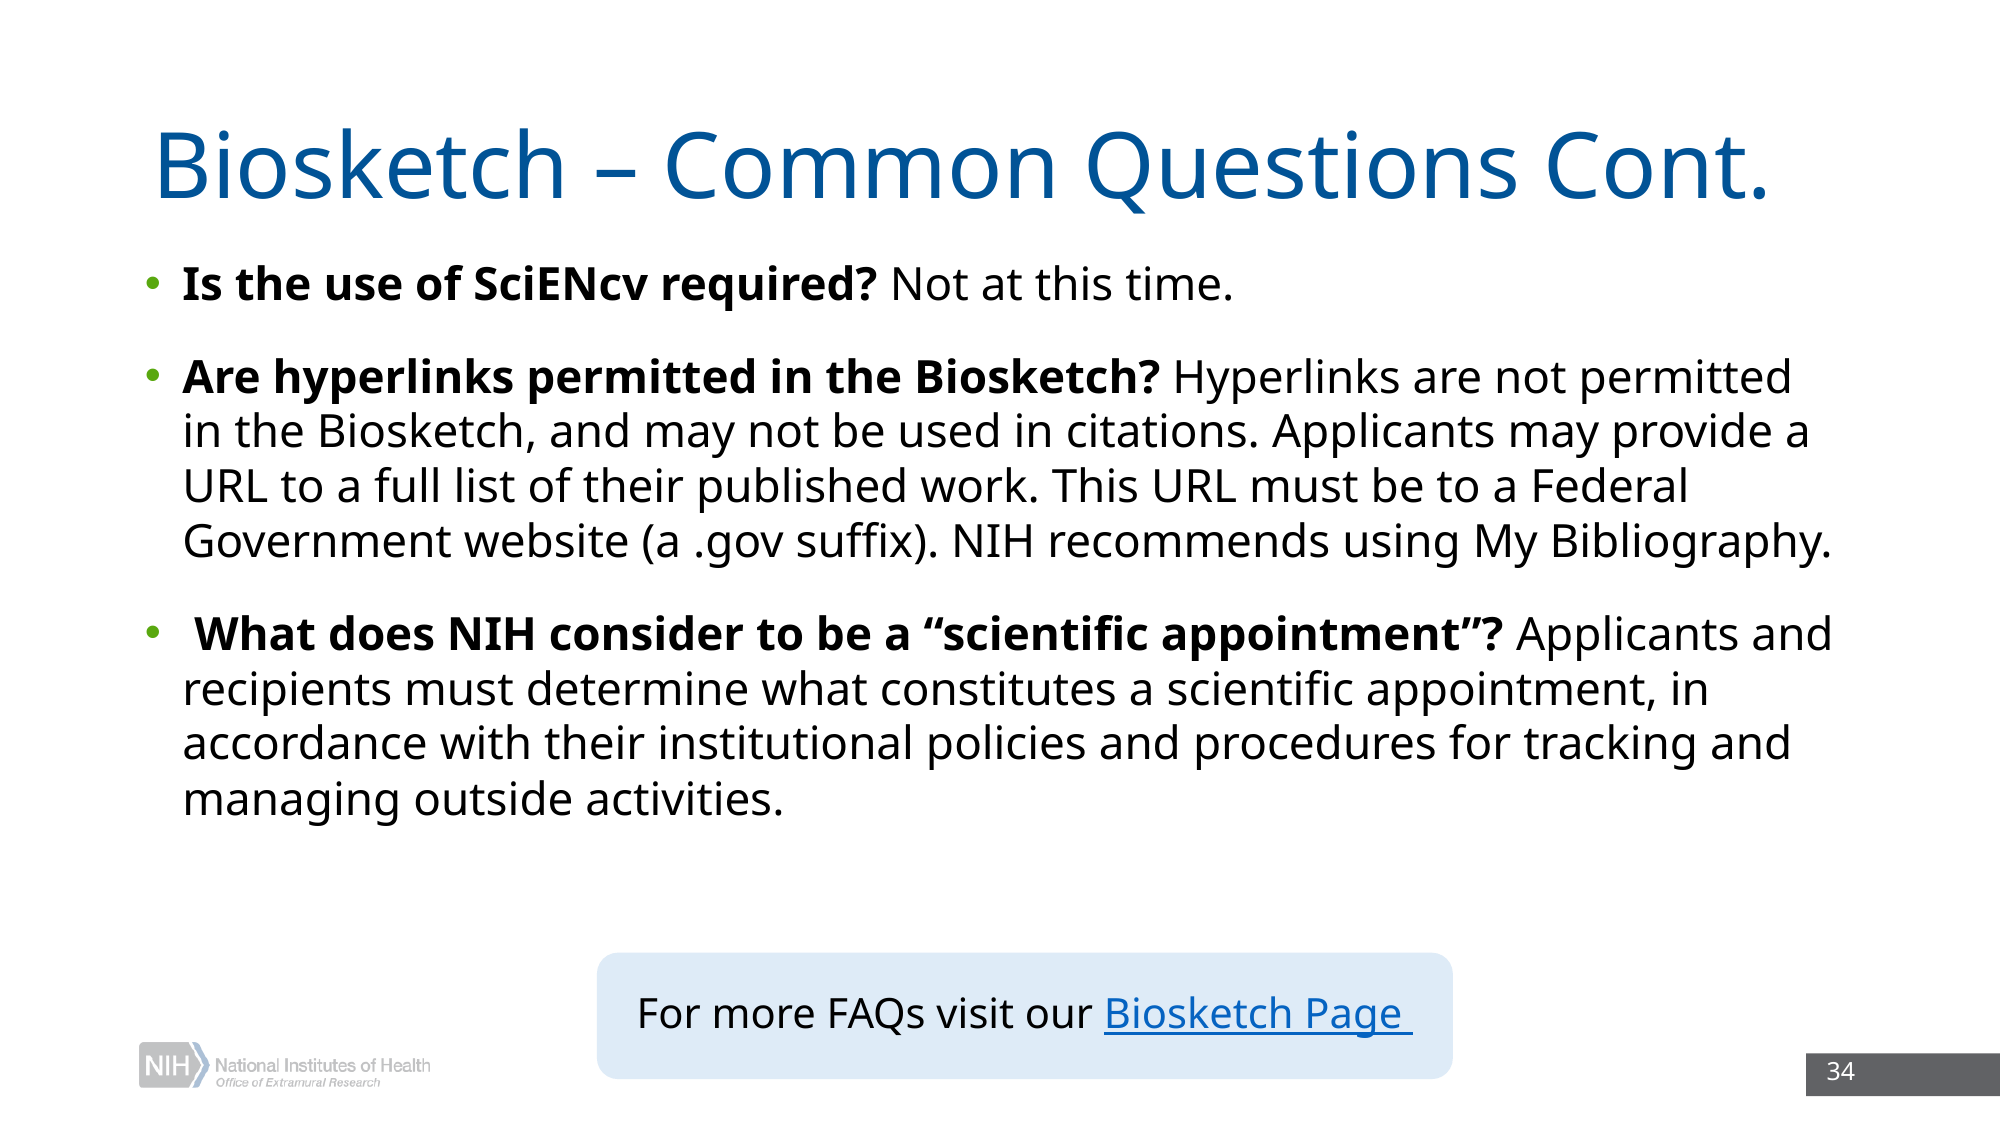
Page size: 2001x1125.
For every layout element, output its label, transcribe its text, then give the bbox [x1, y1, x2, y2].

slide_number 34 [1419, 1042, 1870, 1103]
list Is the use of SciENcv required? Not at this time. Are hyperlinks permitted in the Biosketch? Hyperlinks are not permitted in the Biosketch, and may not be used in citations. Applicants may provide a URL to a full list of their published work. This URL must be to a Federal Government website (a .gov suffix). NIH recommends using My Bibliography. What does NIH consider to be a “scientific appointment”? Applicants and recipients must determine what constitutes a scientific appointment, in accordance with their institutional policies and procedures for tracking and managing outside activities. [129, 247, 1855, 1043]
title Biosketch – Common Questions Cont. [137, 59, 1863, 278]
text_box For more FAQs visit our Biosketch Page [596, 952, 1453, 1080]
picture [139, 1043, 430, 1088]
